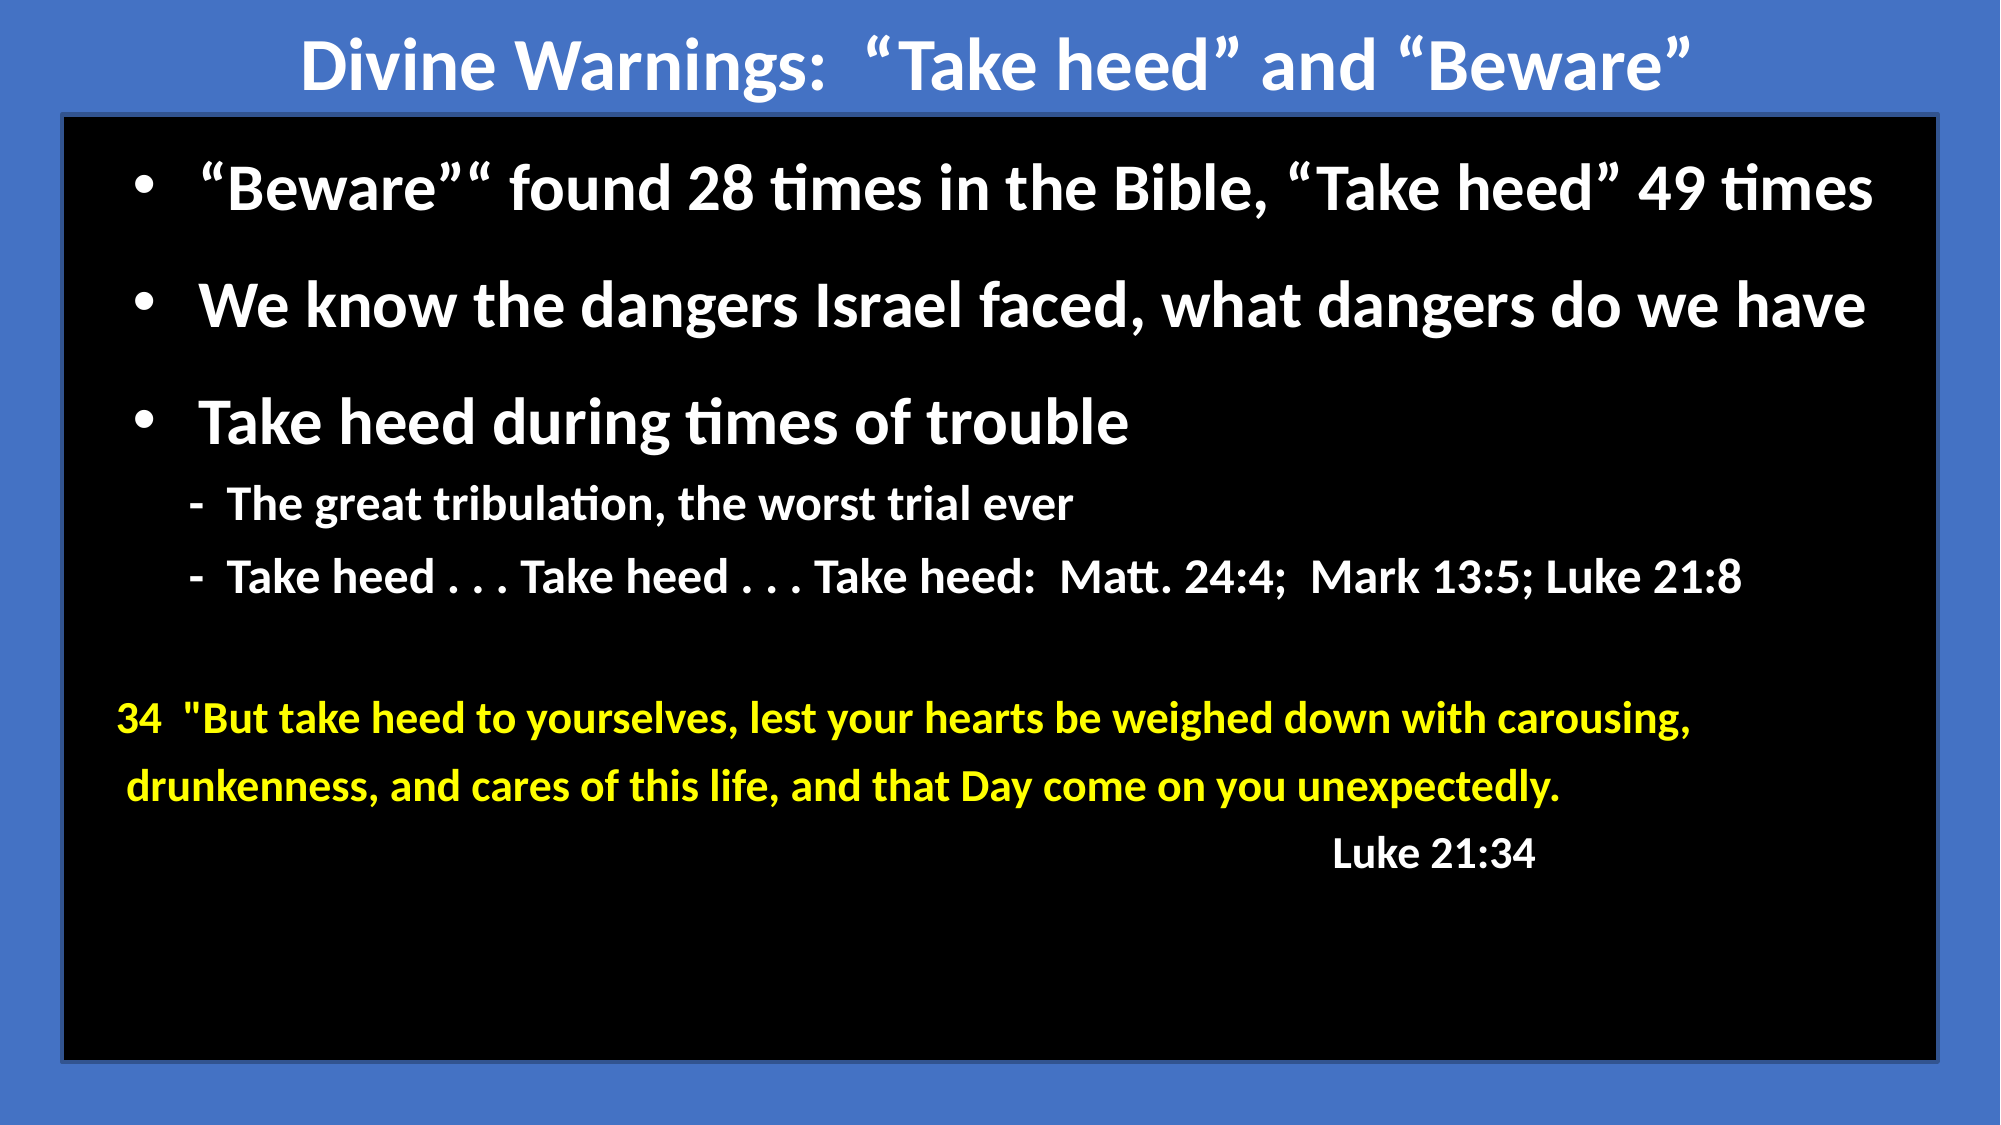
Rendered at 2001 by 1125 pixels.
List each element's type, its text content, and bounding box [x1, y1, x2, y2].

text_box Divine Warnings: “Take heed” and “Beware” [38, 8, 1959, 114]
text_box “Beware”“ found 28 times in the Bible, “Take heed” 49 times We know the dangers Israel faced, what dangers do we have Take heed during times of trouble - The great tribulation, the worst trial ever - Take heed . . . Take heed . . . Take heed: Matt. 24:4; Mark 13:5; Luke 21:8 34 "But take heed to yourselves, lest your hearts be weighed down with carousing, drunkenness, and cares of this life, and that Day come on you unexpectedly. Luke 21:34 [60, 112, 1940, 1064]
